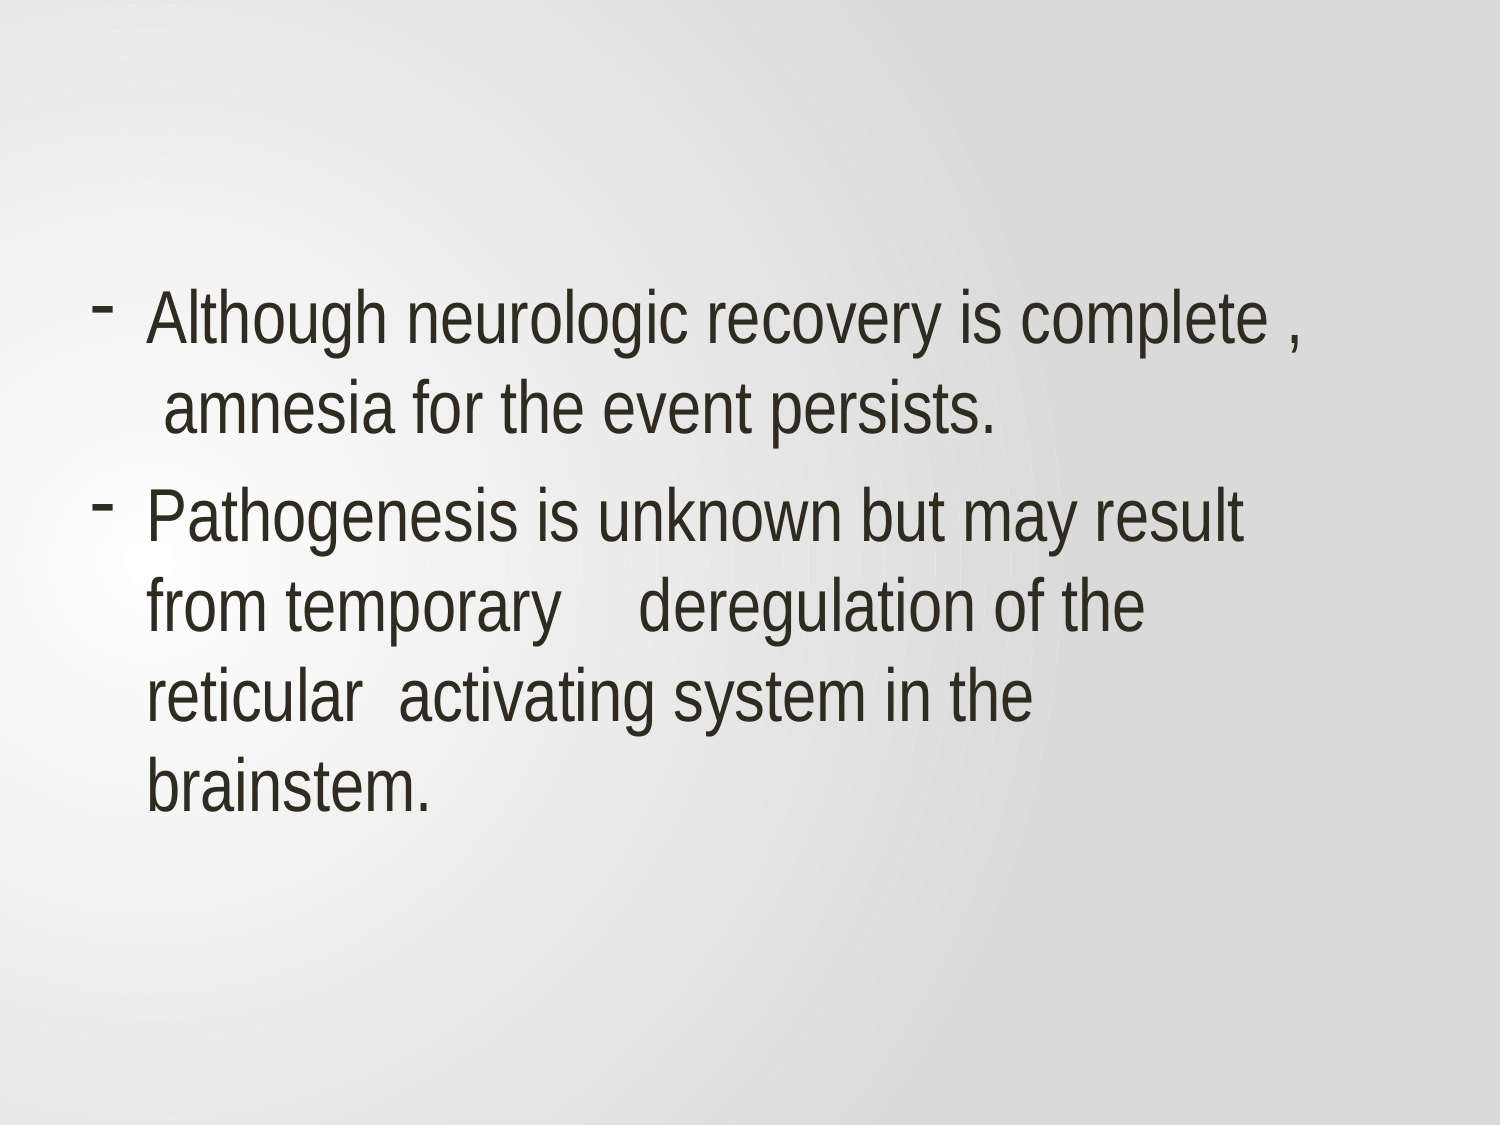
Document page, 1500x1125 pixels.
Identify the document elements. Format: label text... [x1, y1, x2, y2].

text_box Although neurologic recovery is complete , amnesia for the event persists. Pathogenesis is unknown but may result from temporary deregulation of the reticular activating system in the brainstem. [87, 266, 1328, 827]
